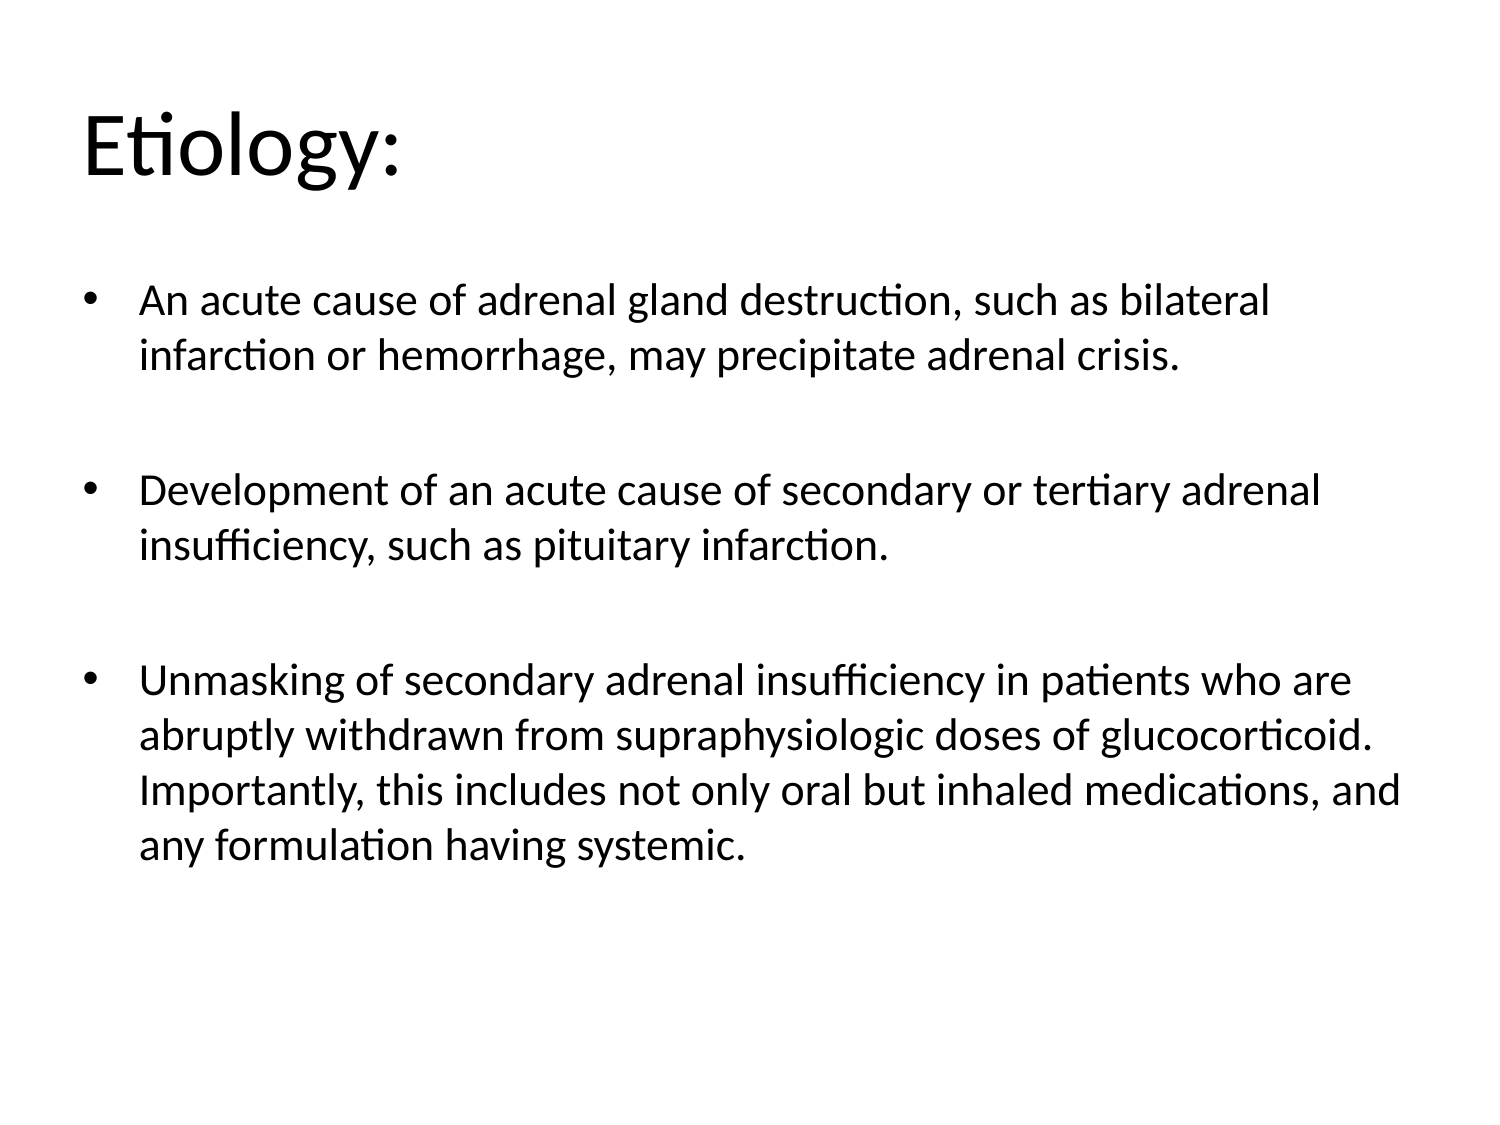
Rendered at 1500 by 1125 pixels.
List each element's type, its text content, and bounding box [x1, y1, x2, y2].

title Etiology: [74, 44, 1426, 234]
list An acute cause of adrenal gland destruction, such as bilateral infarction or hemorrhage, may precipitate adrenal crisis. Development of an acute cause of secondary or tertiary adrenal insufficiency, such as pituitary infarction. Unmasking of secondary adrenal insufficiency in patients who are abruptly withdrawn from supraphysiologic doses of glucocorticoid. Importantly, this includes not only oral but inhaled medications, and any formulation having systemic. [74, 261, 1426, 1006]
